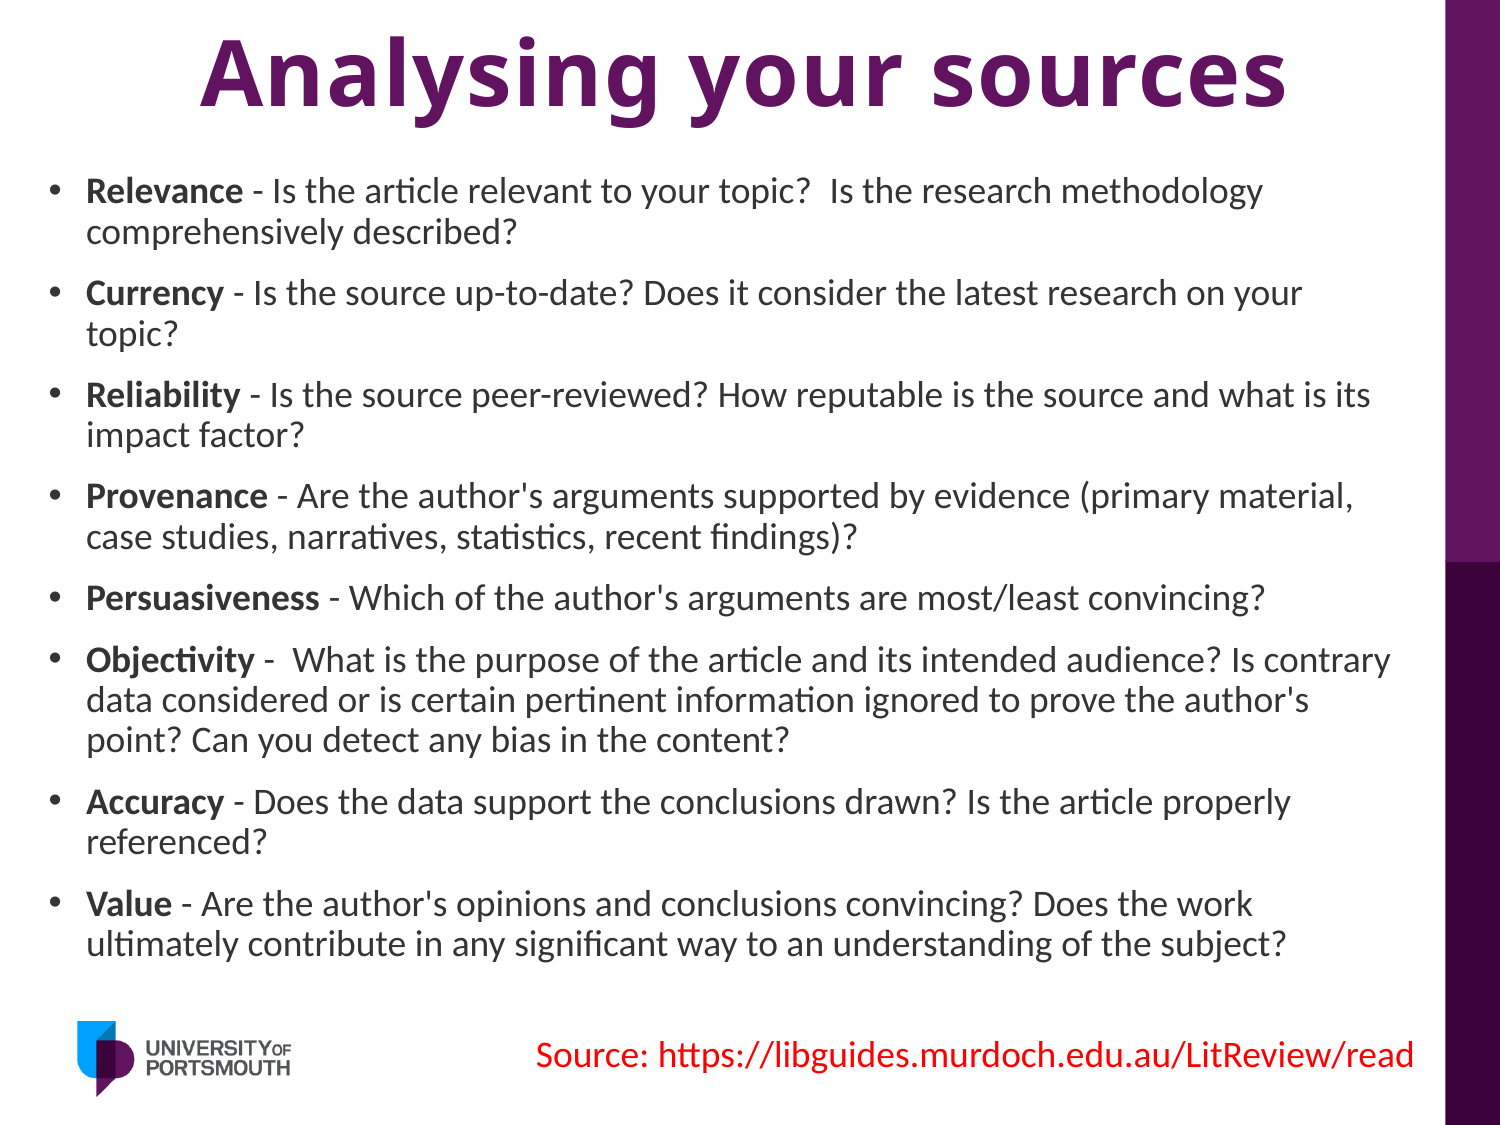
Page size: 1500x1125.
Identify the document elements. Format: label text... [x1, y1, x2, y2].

picture [77, 1021, 291, 1097]
text_box Source: https://libguides.murdoch.edu.au/LitReview/read [404, 1022, 1431, 1083]
list Relevance - Is the article relevant to your topic? Is the research methodology comprehensively described? Currency - Is the source up-to-date? Does it consider the latest research on your topic? Reliability - Is the source peer-reviewed? How reputable is the source and what is its impact factor? Provenance - Are the author's arguments supported by evidence (primary material, case studies, narratives, statistics, recent findings)? Persuasiveness - Which of the author's arguments are most/least convincing? Objectivity - What is the purpose of the article and its intended audience? Is contrary data considered or is certain pertinent information ignored to prove the author's point? Can you detect any bias in the content? Accuracy - Does the data support the conclusions drawn? Is the article properly referenced? Value - Are the author's opinions and conclusions convincing? Does the work ultimately contribute in any significant way to an understanding of the subject? [33, 163, 1408, 890]
title Analysing your sources [59, 41, 1431, 131]
